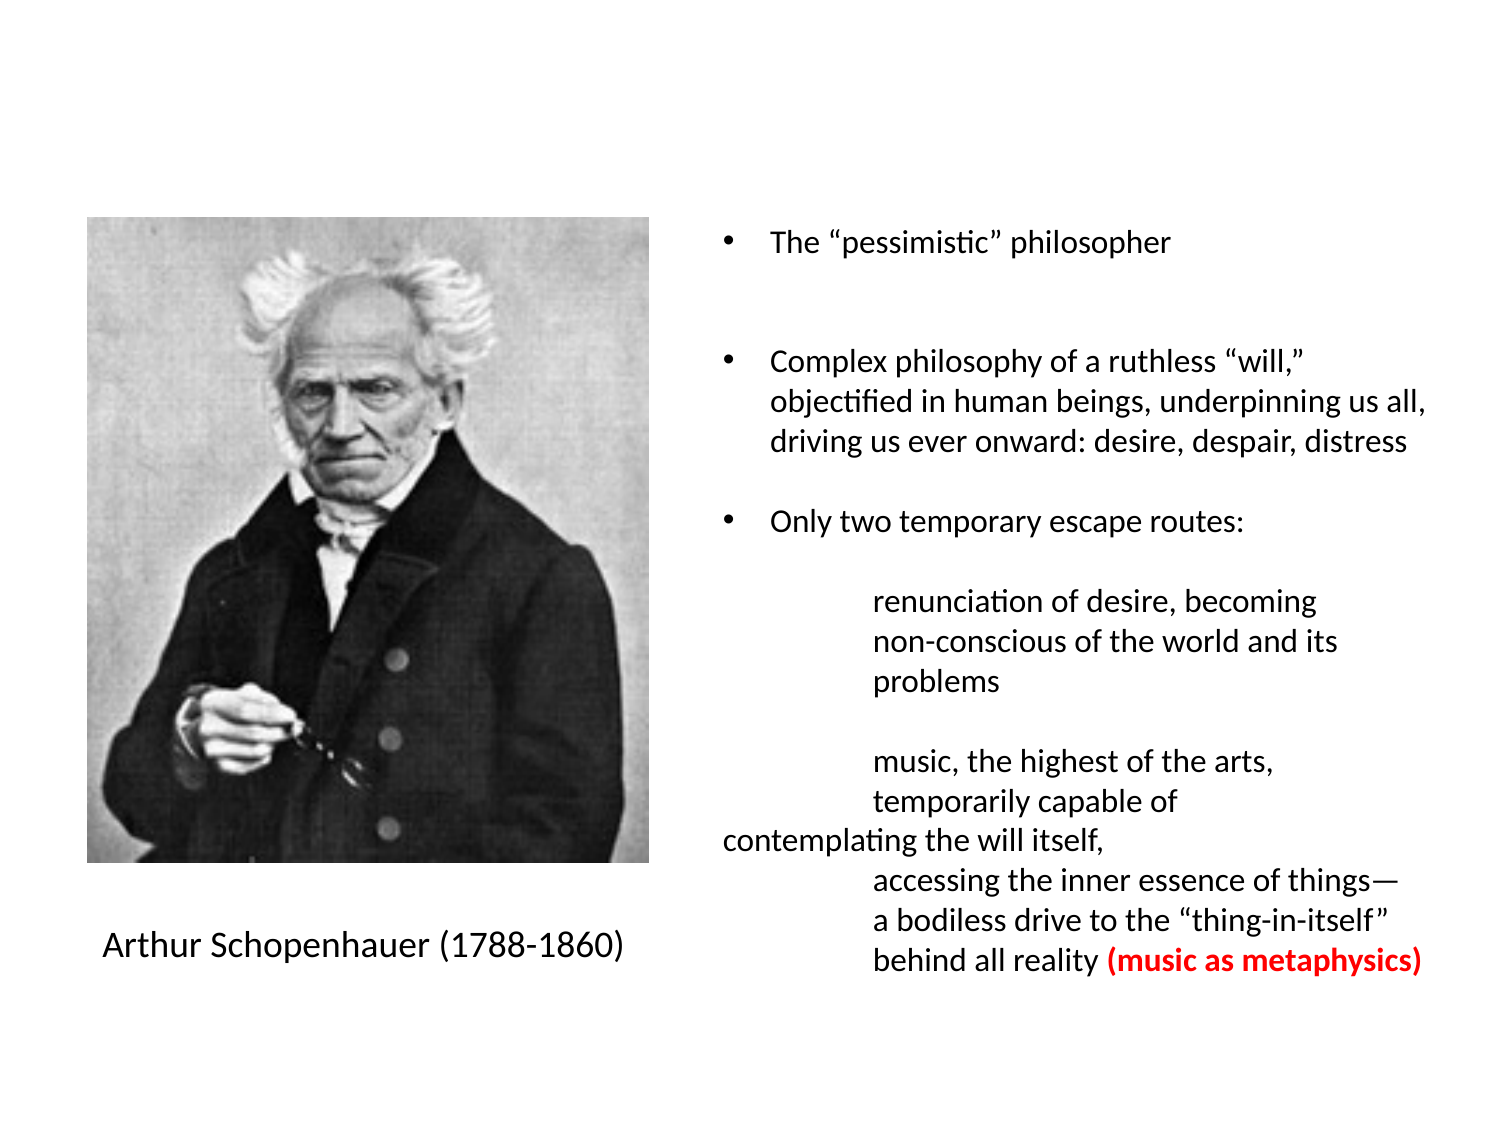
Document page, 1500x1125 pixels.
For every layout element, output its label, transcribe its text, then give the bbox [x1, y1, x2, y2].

text_box The “pessimistic” philosopher Complex philosophy of a ruthless “will,” objectified in human beings, underpinning us all, driving us ever onward: desire, despair, distress Only two temporary escape routes: renunciation of desire, becoming non-conscious of the world and its problems music, the highest of the arts, temporarily capable of contemplating the will itself, accessing the inner essence of things— a bodiless drive to the “thing-in-itself” behind all reality (music as metaphysics) [708, 212, 1459, 986]
picture [87, 217, 649, 863]
text_box Arthur Schopenhauer (1788-1860) [87, 912, 686, 973]
